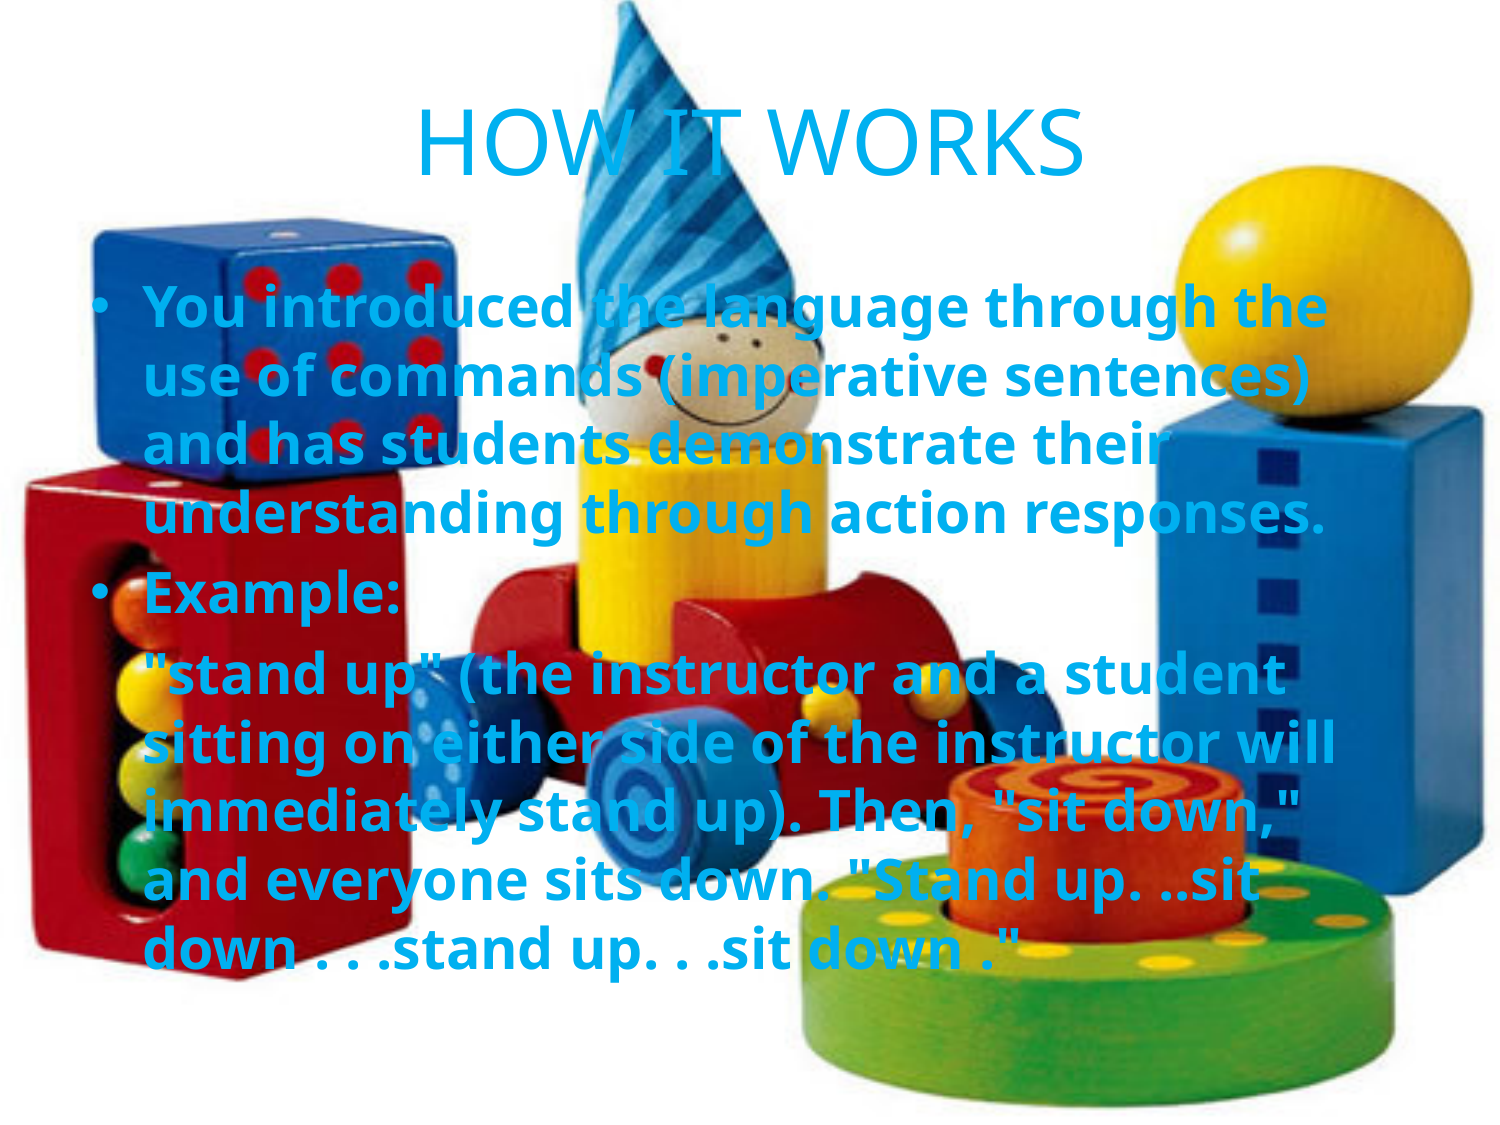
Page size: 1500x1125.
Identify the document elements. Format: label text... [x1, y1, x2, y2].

picture [0, 0, 1500, 1125]
list You introduced the language through the use of commands (imperative sentences) and has students demonstrate their understanding through action responses. Example: "stand up" (the instructor and a student sitting on either side of the instructor will immediately stand up). Then, "sit down," and everyone sits down. "Stand up. ..sit down . . .stand up. . .sit down ." [75, 262, 1425, 1005]
title HOW IT WORKS [75, 45, 1425, 233]
